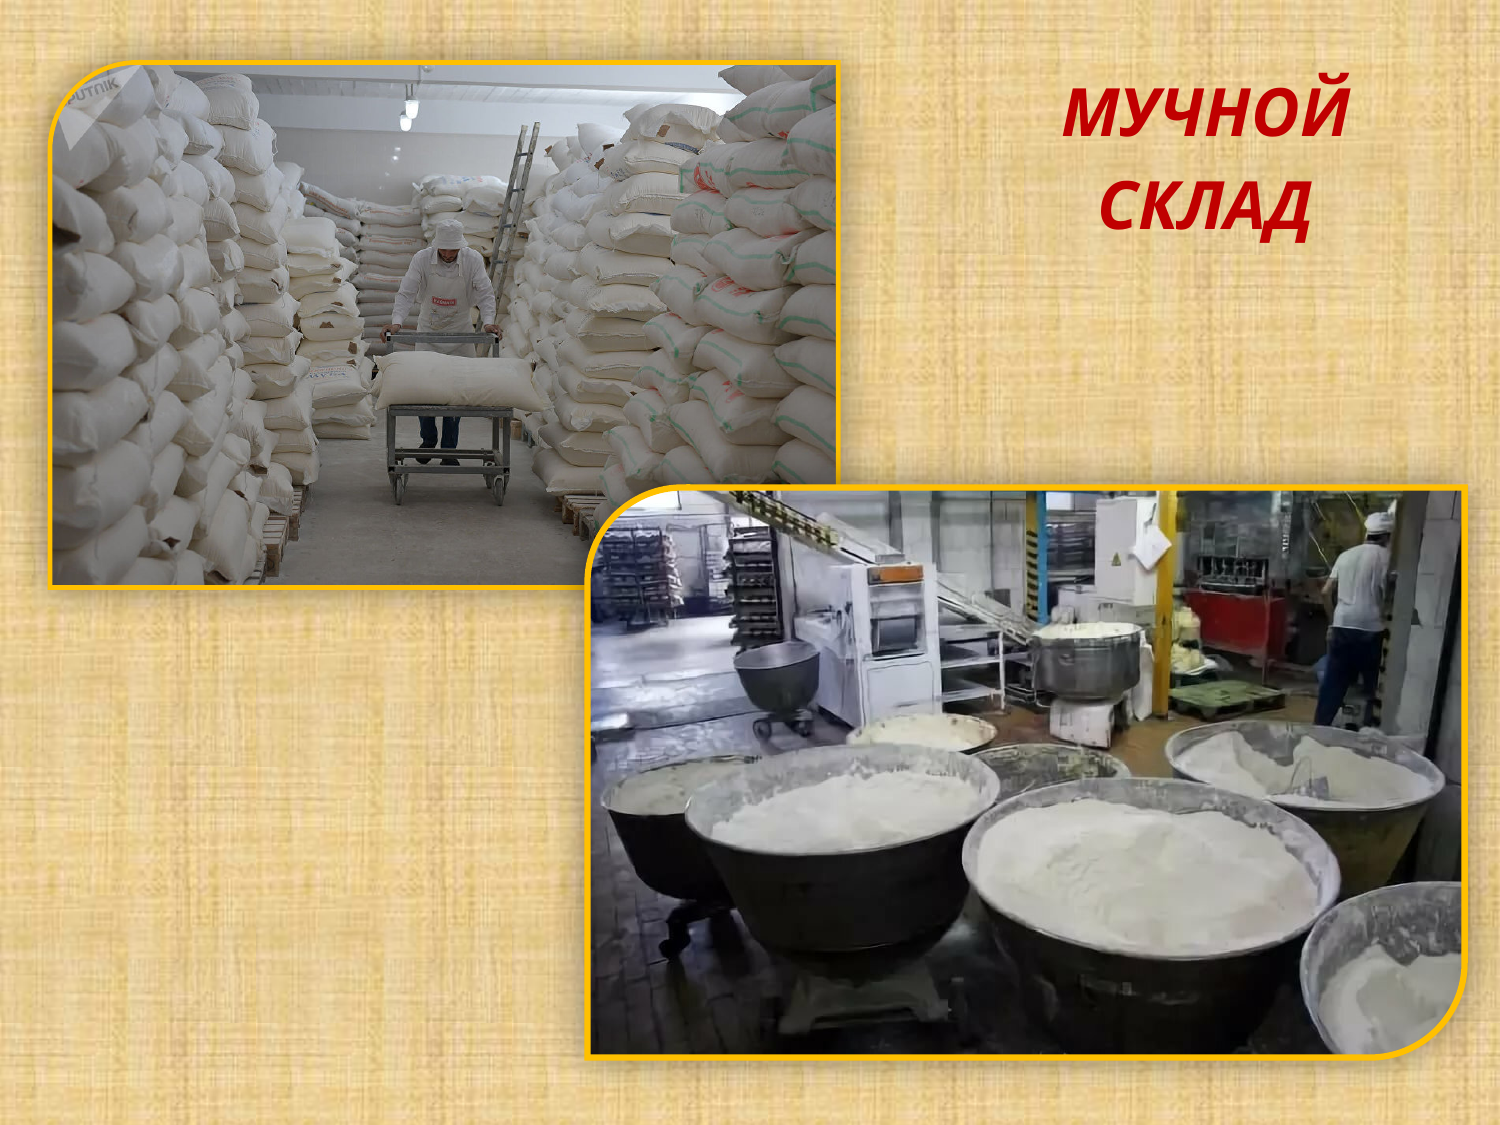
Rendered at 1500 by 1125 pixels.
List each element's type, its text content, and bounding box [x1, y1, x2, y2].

text_box МУЧНОЙ СКЛАД [949, 62, 1463, 400]
picture [0, 0, 1500, 1125]
